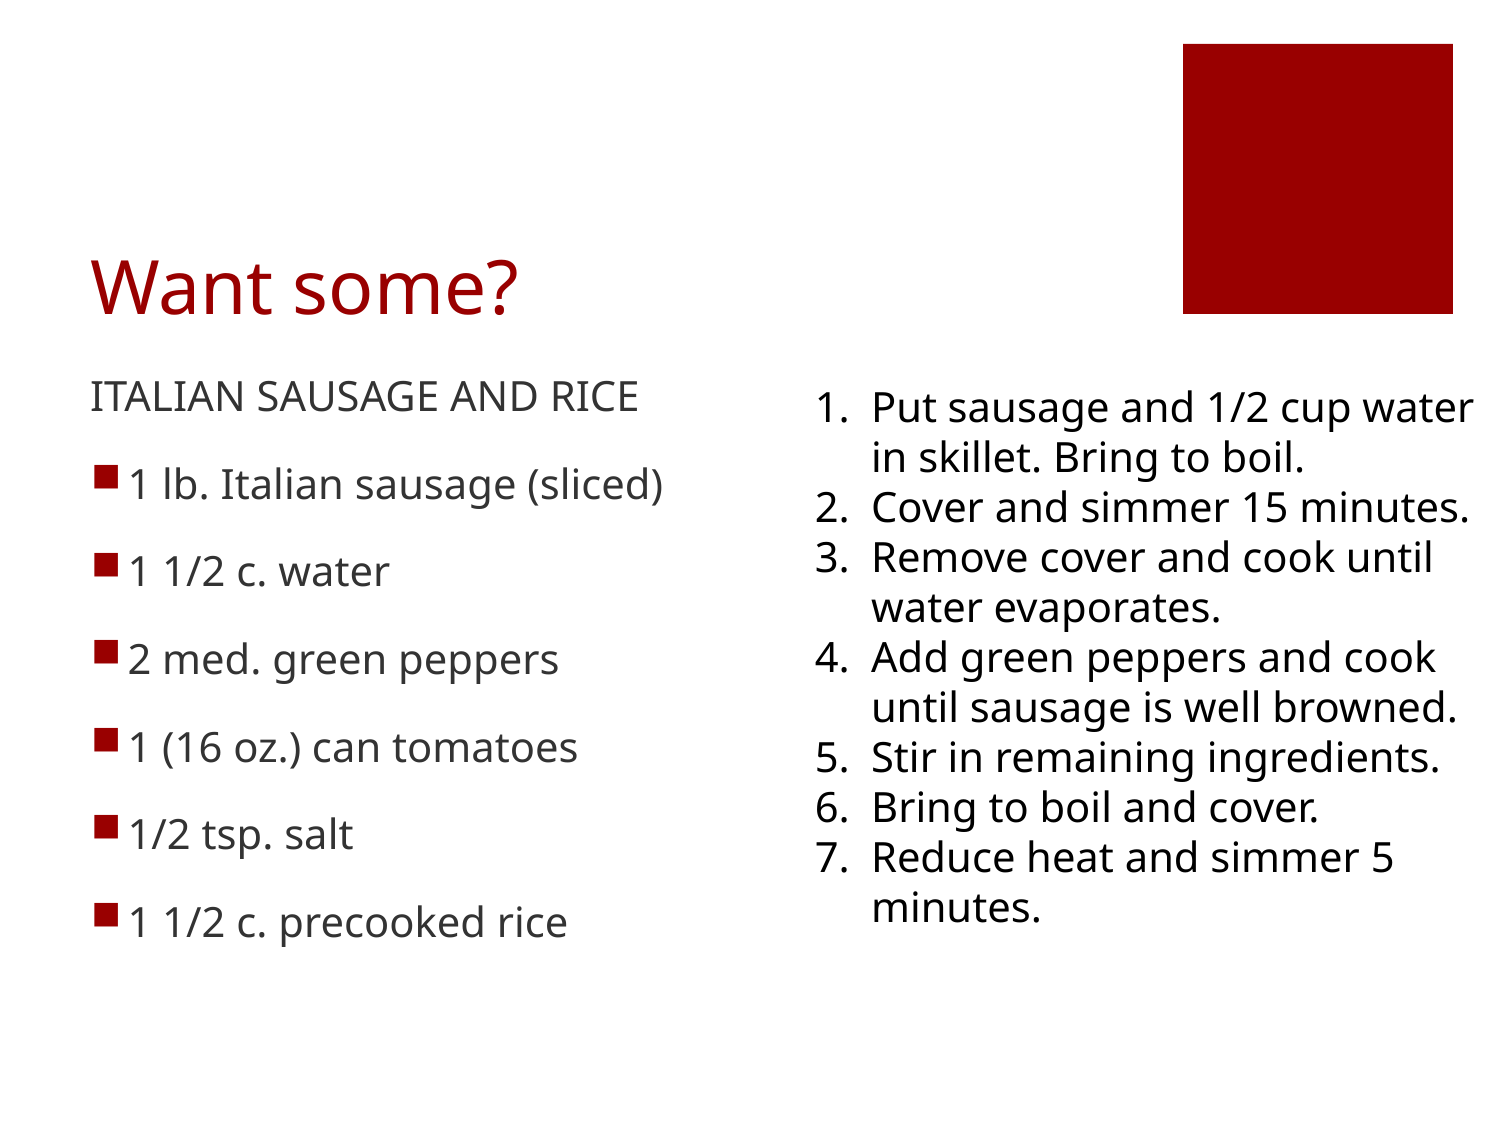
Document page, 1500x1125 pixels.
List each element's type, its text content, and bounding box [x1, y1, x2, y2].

text_box Put sausage and 1/2 cup water in skillet. Bring to boil. Cover and simmer 15 minutes. Remove cover and cook until water evaporates. Add green peppers and cook until sausage is well browned. Stir in remaining ingredients. Bring to boil and cover. Reduce heat and simmer 5 minutes. [800, 373, 1500, 939]
title Want some? [75, 149, 1143, 338]
list ITALIAN SAUSAGE AND RICE 1 lb. Italian sausage (sliced) 1 1/2 c. water 2 med. green peppers 1 (16 oz.) can tomatoes 1/2 tsp. salt 1 1/2 c. precooked rice [75, 362, 1143, 1005]
